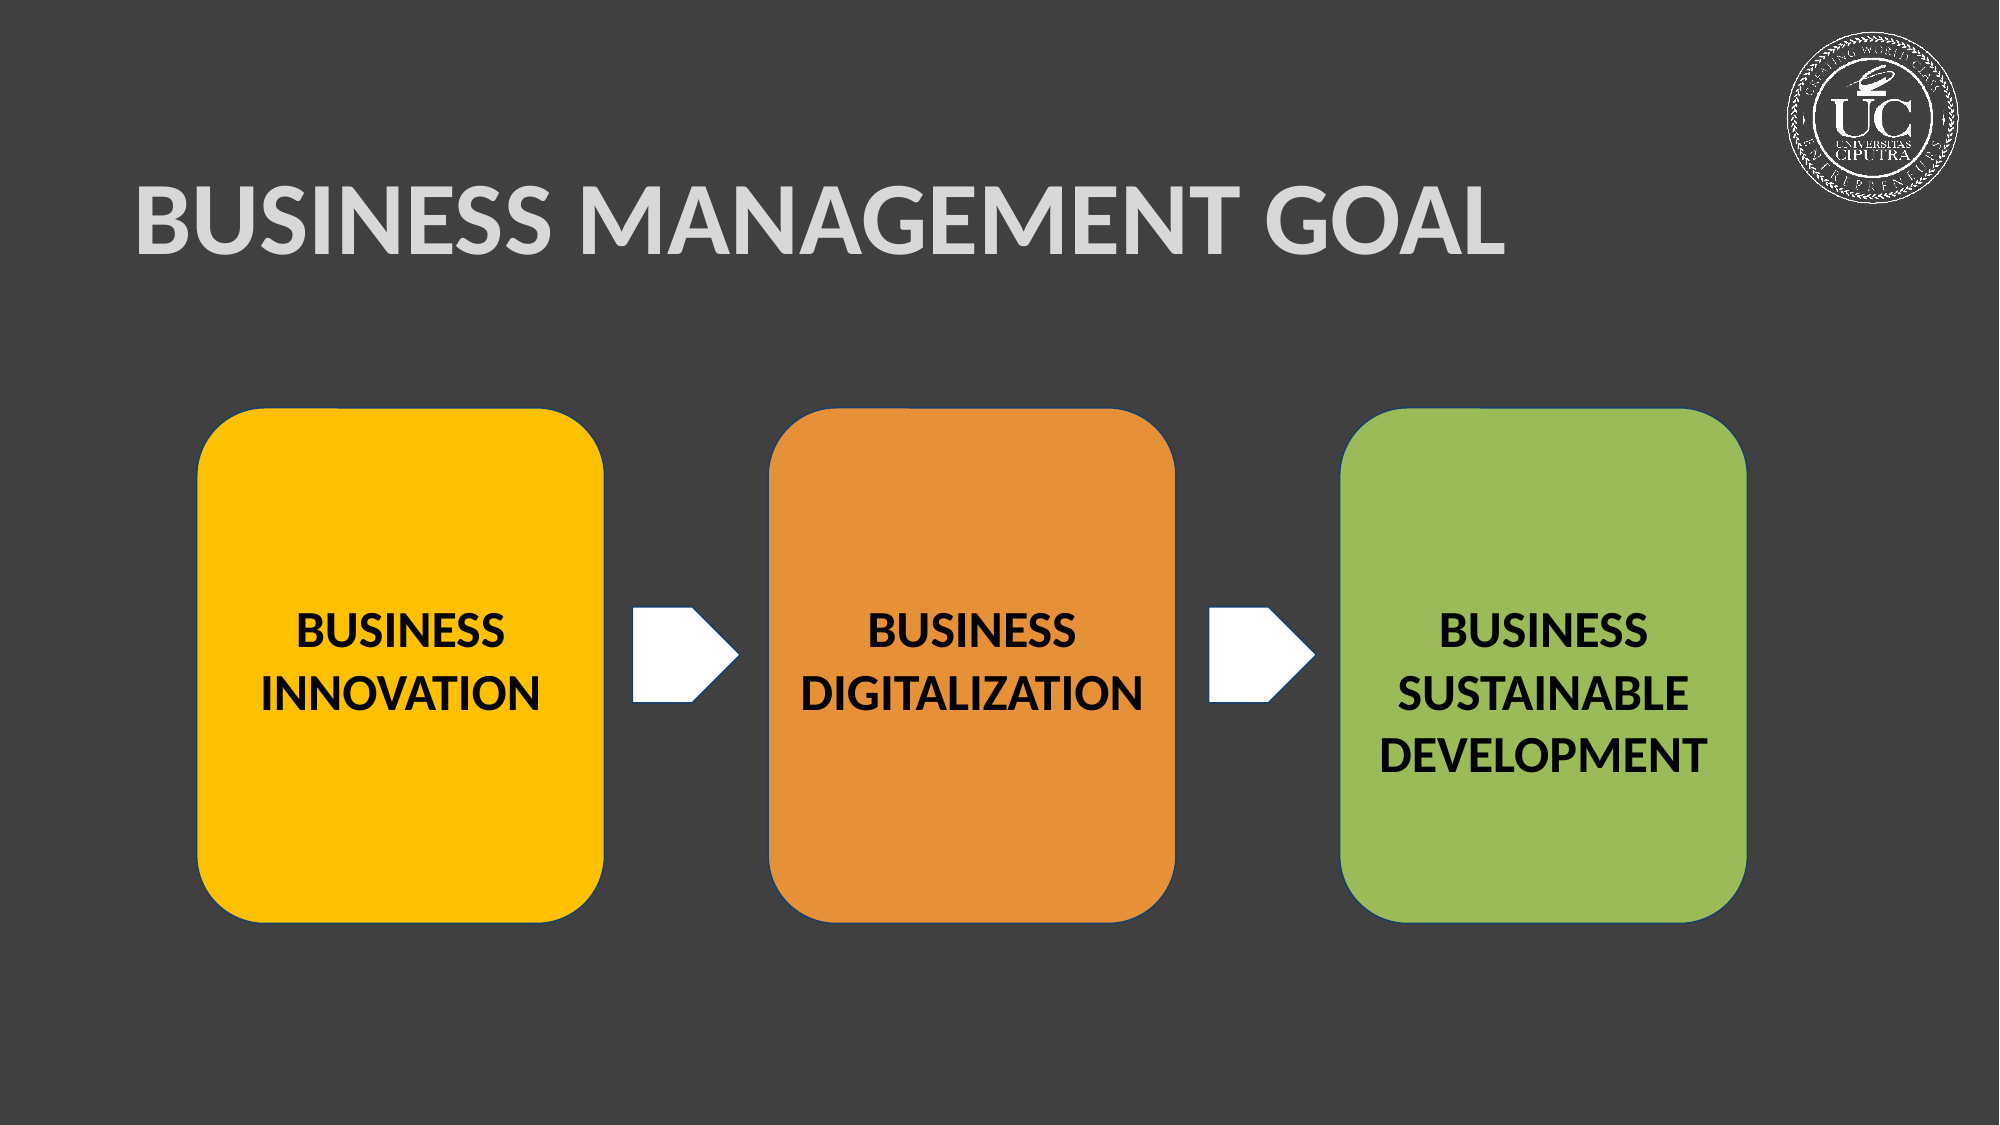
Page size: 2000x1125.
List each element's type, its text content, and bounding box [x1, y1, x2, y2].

picture [1782, 27, 1963, 208]
text_box [768, 407, 1176, 924]
text_box [632, 606, 741, 703]
text_box [1339, 407, 1748, 924]
text_box BUSINESS INNOVATION [206, 586, 595, 745]
text_box BUSINESS DIGITALIZATION [777, 586, 1167, 745]
text_box [1208, 606, 1317, 703]
text_box BUSINESS SUSTAINABLE DEVELOPMENT [1349, 586, 1738, 745]
text_box BUSINESS MANAGEMENT GOAL [113, 141, 1831, 300]
text_box [196, 407, 605, 924]
